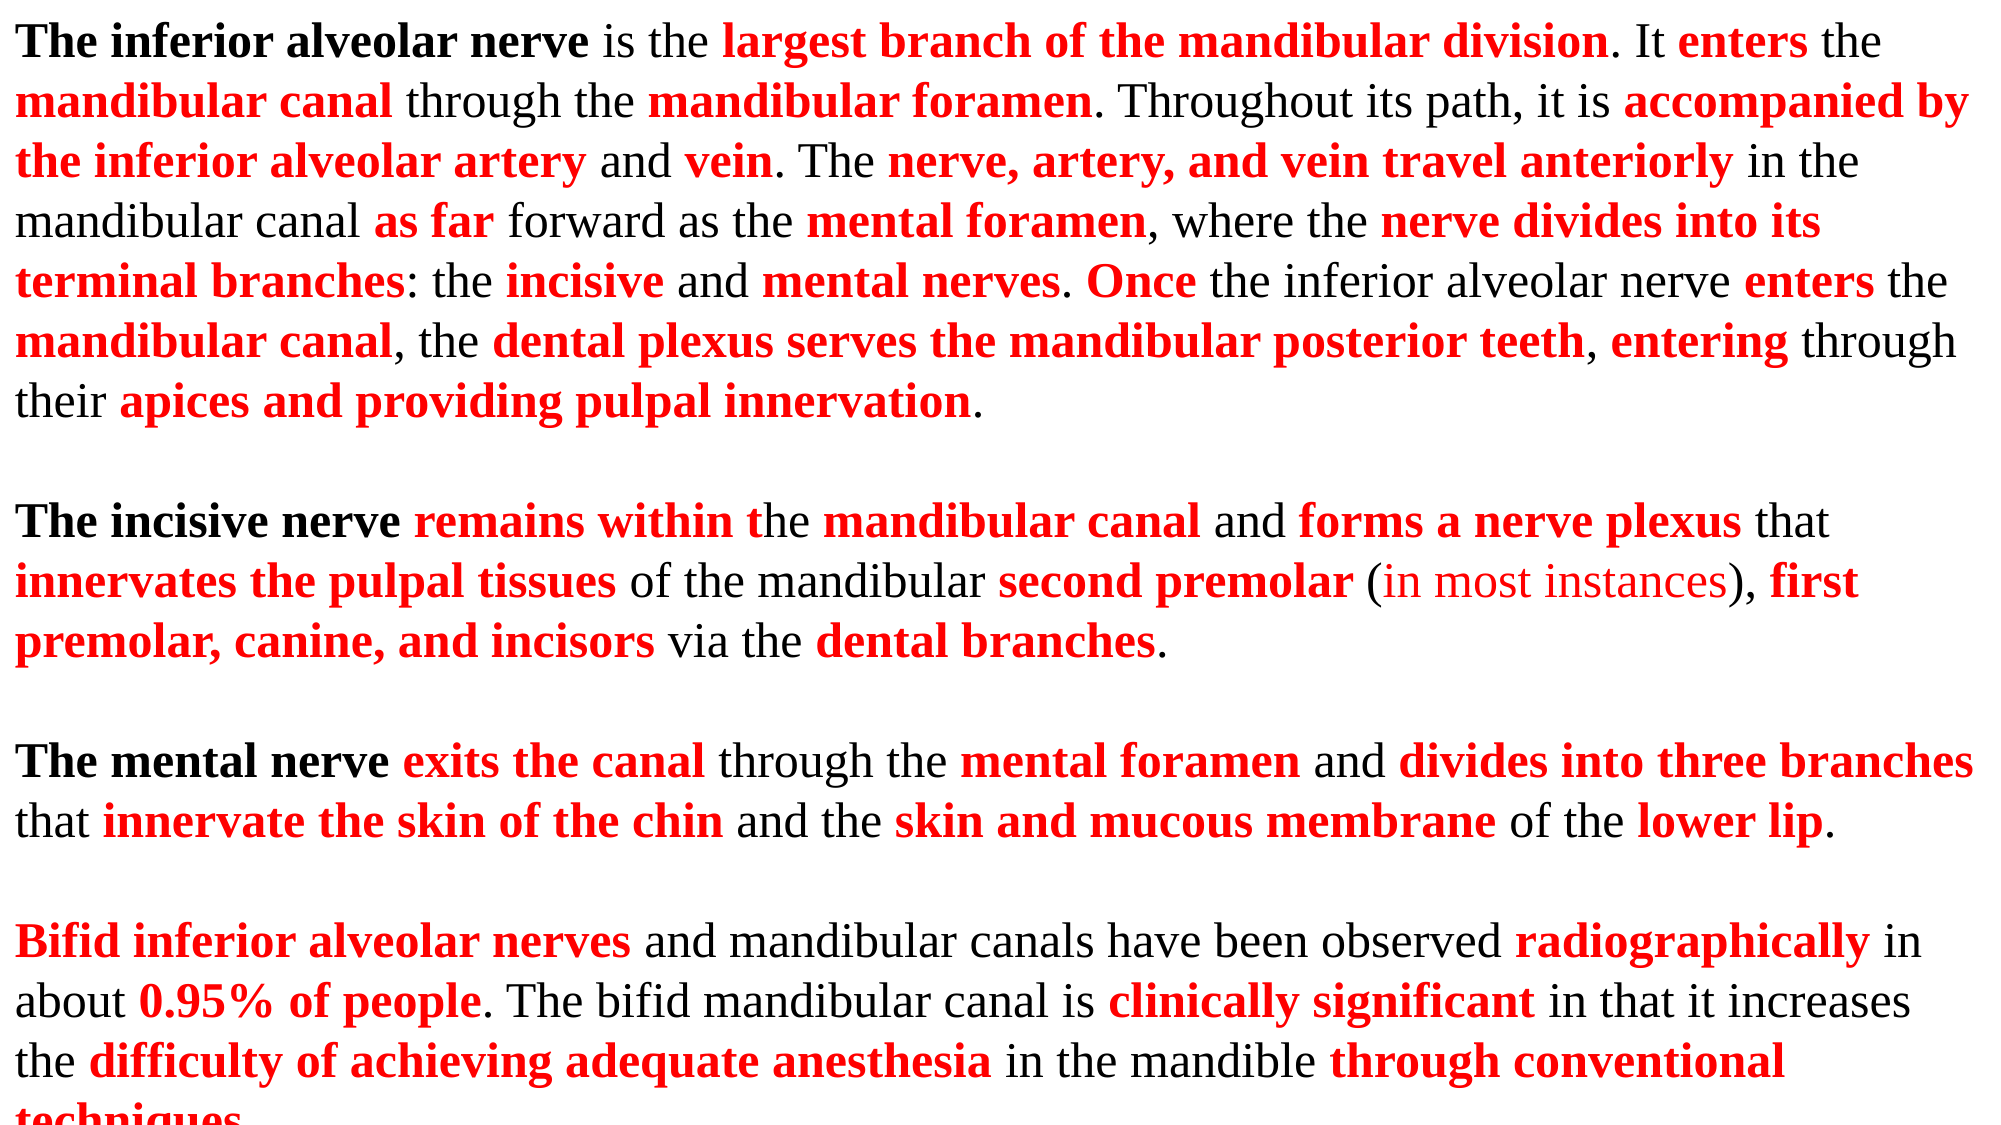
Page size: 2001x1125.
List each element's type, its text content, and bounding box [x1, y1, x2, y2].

text_box The inferior alveolar nerve is the largest branch of the mandibular division. It enters the mandibular canal through the mandibular foramen. Throughout its path, it is accompanied by the inferior alveolar artery and vein. The nerve, artery, and vein travel anteriorly in the mandibular canal as far forward as the mental foramen, where the nerve divides into its terminal branches: the incisive and mental nerves. Once the inferior alveolar nerve enters the mandibular canal, the dental plexus serves the mandibular posterior teeth, entering through their apices and providing pulpal innervation. The incisive nerve remains within the mandibular canal and forms a nerve plexus that innervates the pulpal tissues of the mandibular second premolar (in most instances), first premolar, canine, and incisors via the dental branches. The mental nerve exits the canal through the mental foramen and divides into three branches that innervate the skin of the chin and the skin and mucous membrane of the lower lip. Bifid inferior alveolar nerves and mandibular canals have been observed radiographically in about 0.95% of people. The bifid mandibular canal is clinically significant in that it increases the difficulty of achieving adequate anesthesia in the mandible through conventional techniques. [0, 0, 2000, 1125]
